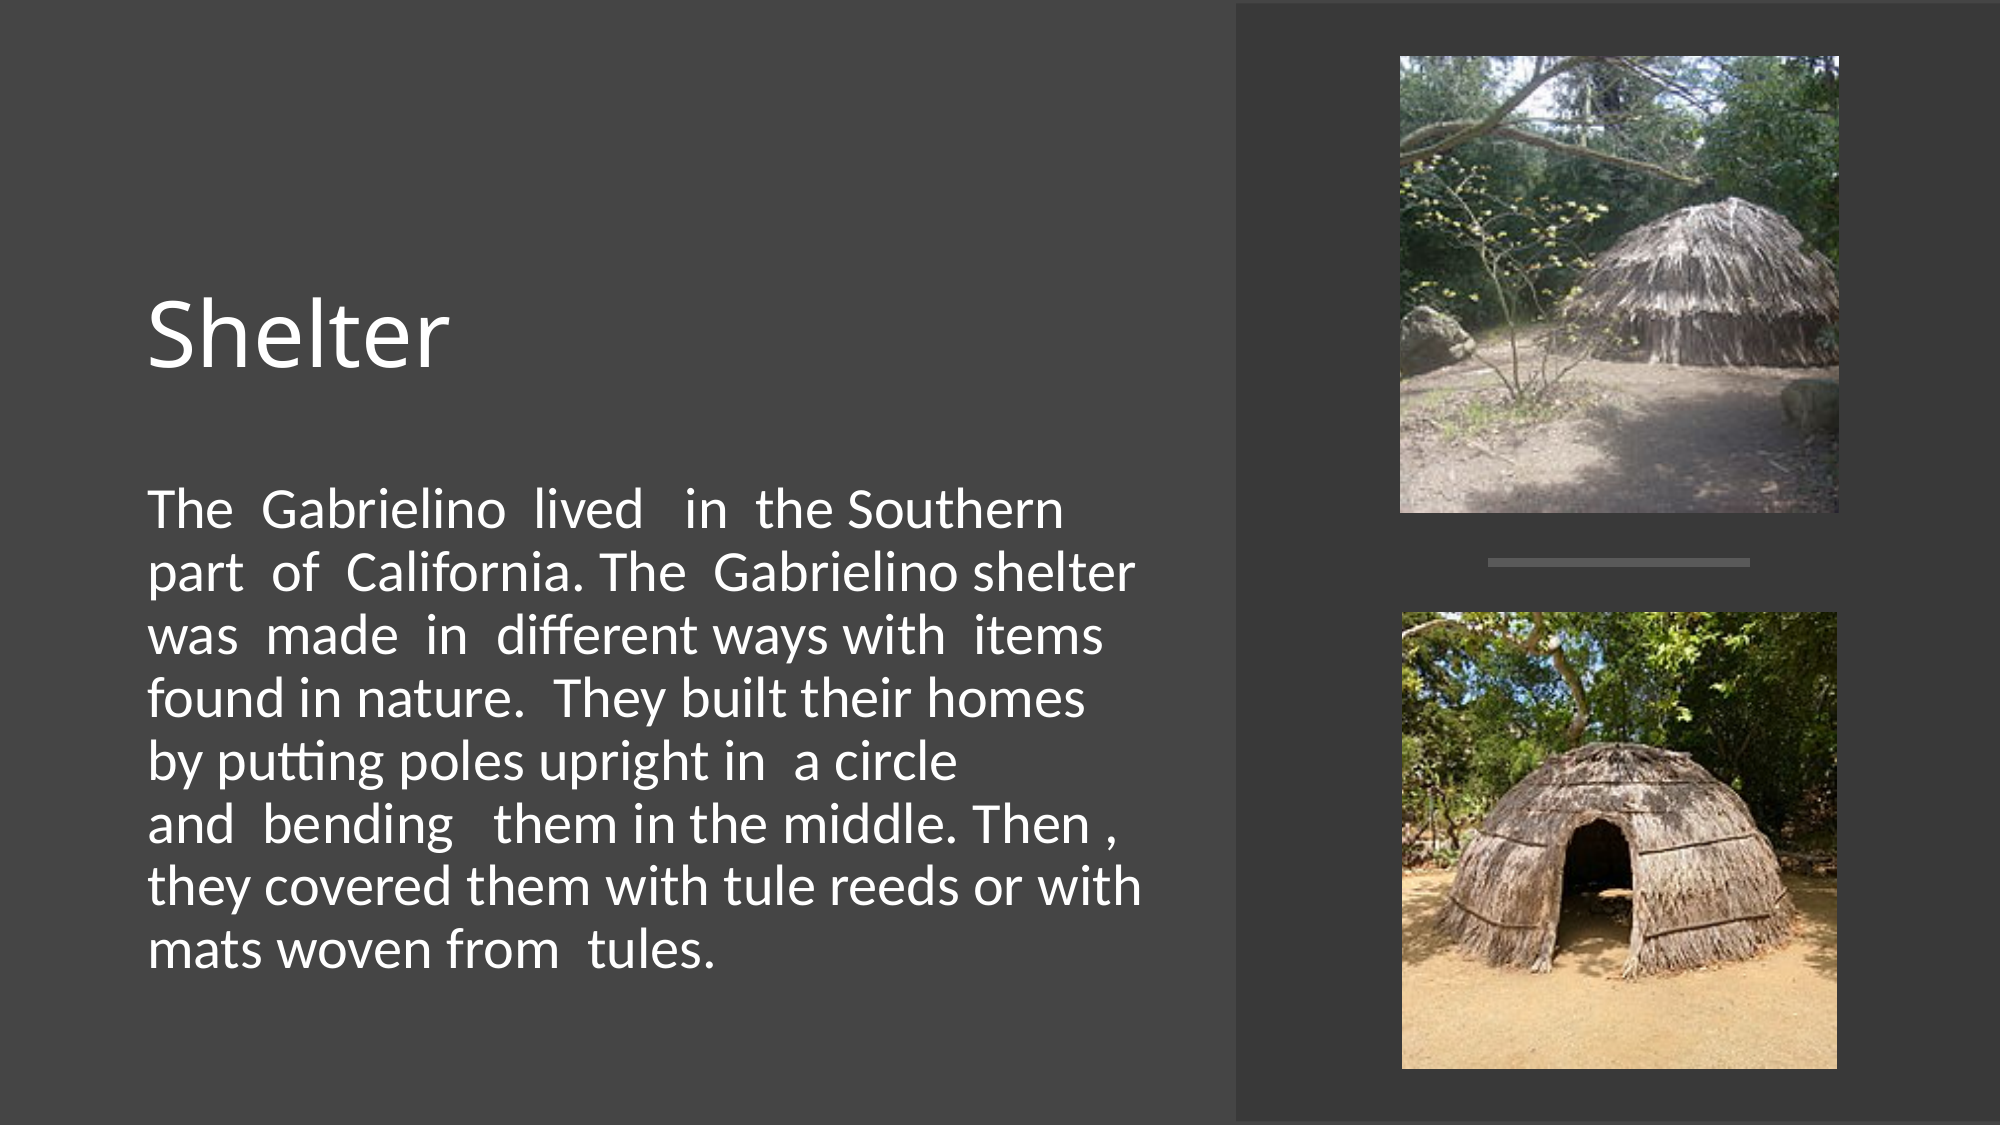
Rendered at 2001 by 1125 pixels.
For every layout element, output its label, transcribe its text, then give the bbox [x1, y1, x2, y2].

list The Gabrielino lived in the Southern part of California. The Gabrielino shelter was made in different ways with items found in nature. They built their homes by putting poles upright in a circle and bending them in the middle. Then , they covered them with tule reeds or with mats woven from tules. [132, 471, 1180, 994]
picture [1399, 56, 1839, 513]
text_box [1235, 2, 2000, 1122]
picture [1402, 612, 1837, 1069]
title Shelter [131, 229, 1180, 447]
